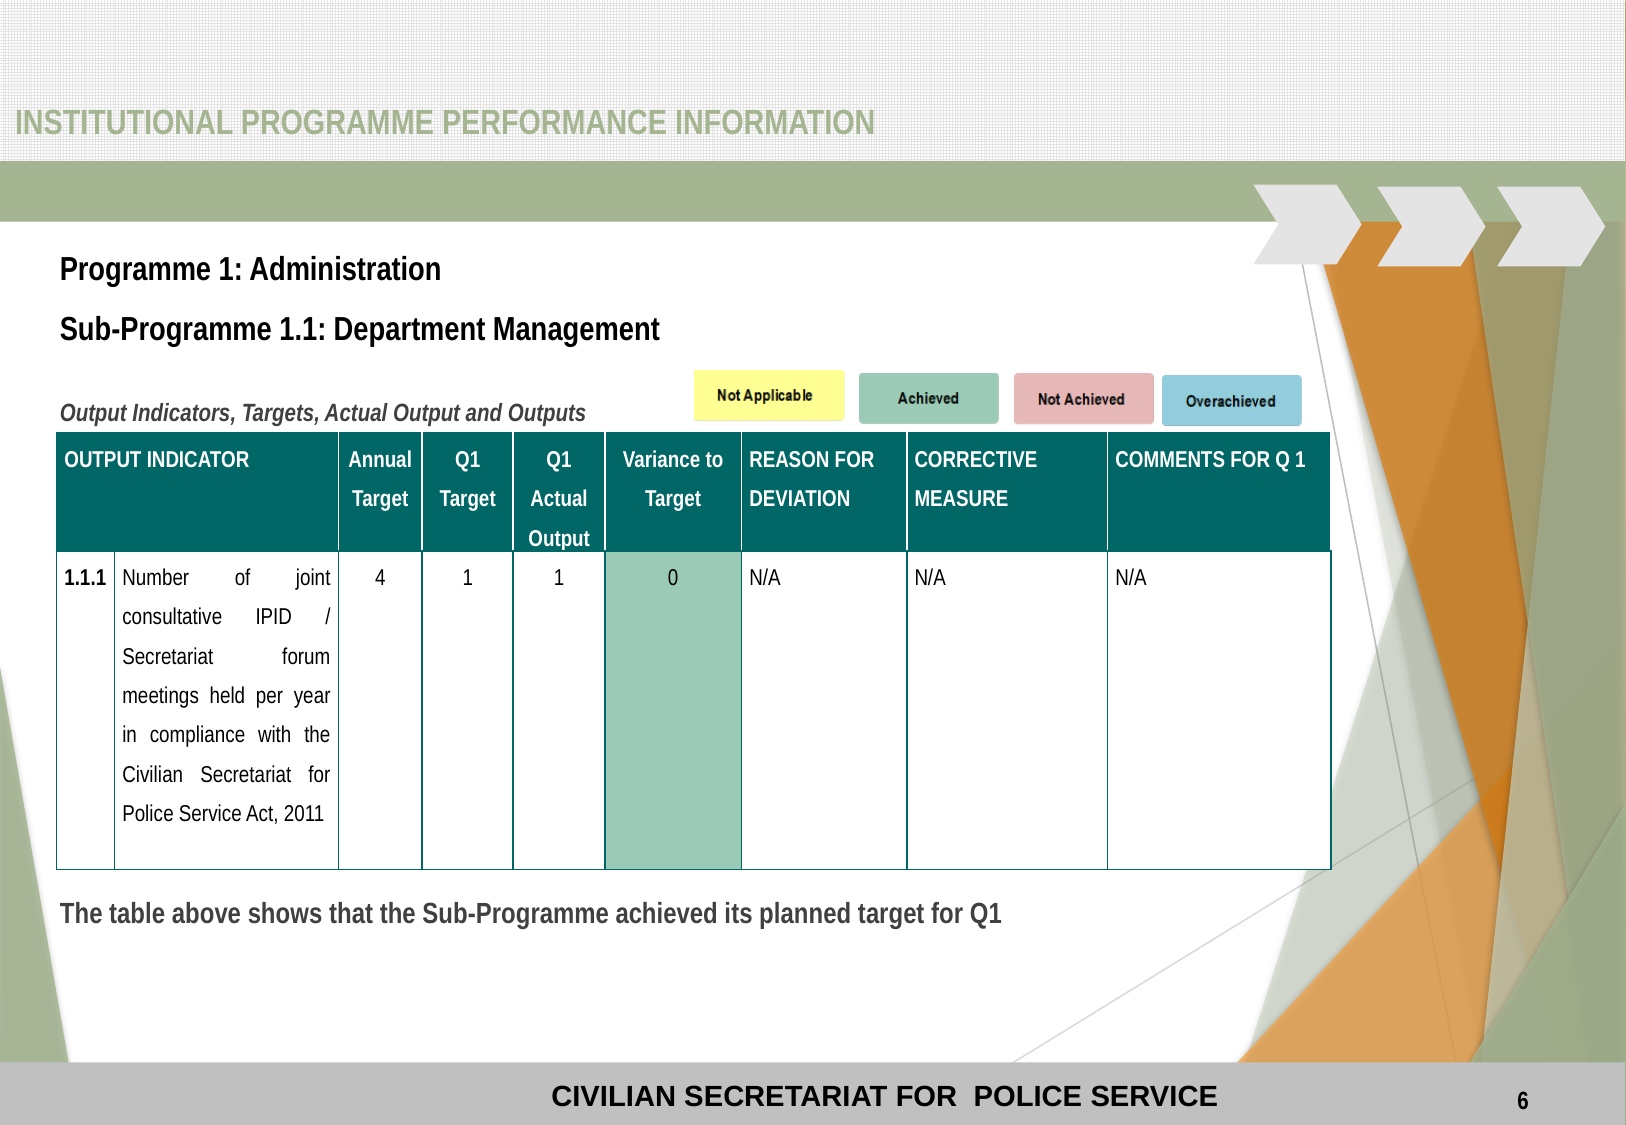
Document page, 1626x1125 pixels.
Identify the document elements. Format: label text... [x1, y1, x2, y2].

picture [1013, 372, 1156, 426]
title INSTITUTIONAL PROGRAMME PERFORMANCE INFORMATION [0, 91, 1548, 149]
slide_number 6 [1164, 1069, 1544, 1125]
table_header Annual Target [339, 433, 421, 550]
table_cell 1 [514, 552, 604, 869]
table_cell N/A [742, 552, 906, 869]
table_header Variance to Target [606, 433, 741, 550]
table_cell N/A [1108, 552, 1330, 869]
picture [1161, 374, 1304, 429]
table_cell 1 [423, 552, 512, 869]
table_cell 0 [606, 552, 741, 869]
table_header OUTPUT INDICATOR [57, 433, 338, 550]
table_header Q1 Actual Output [514, 433, 604, 550]
table_cell 4 [339, 552, 421, 869]
table_cell 1.1.1 [57, 552, 114, 869]
table_header COMMENTS FOR Q 1 [1108, 433, 1330, 550]
picture [693, 369, 846, 422]
table_cell Number of joint consultative IPID / Secretariat forum meetings held per year in compliance with the Civilian Secretariat for Police Service Act, 2011 [115, 552, 338, 869]
table_header Q1 Target [423, 433, 512, 550]
list Programme 1: Administration Sub-Programme 1.1: Department Management Output Indicators, Targets, Actual Output and Outputs The table above shows that the Sub-Programme achieved its planned target for Q1 [44, 219, 1593, 1059]
table_header REASON FOR DEVIATION [742, 433, 906, 550]
picture [859, 372, 1000, 426]
table_header CORRECTIVE MEASURE [908, 433, 1107, 550]
table_cell N/A [908, 552, 1107, 869]
